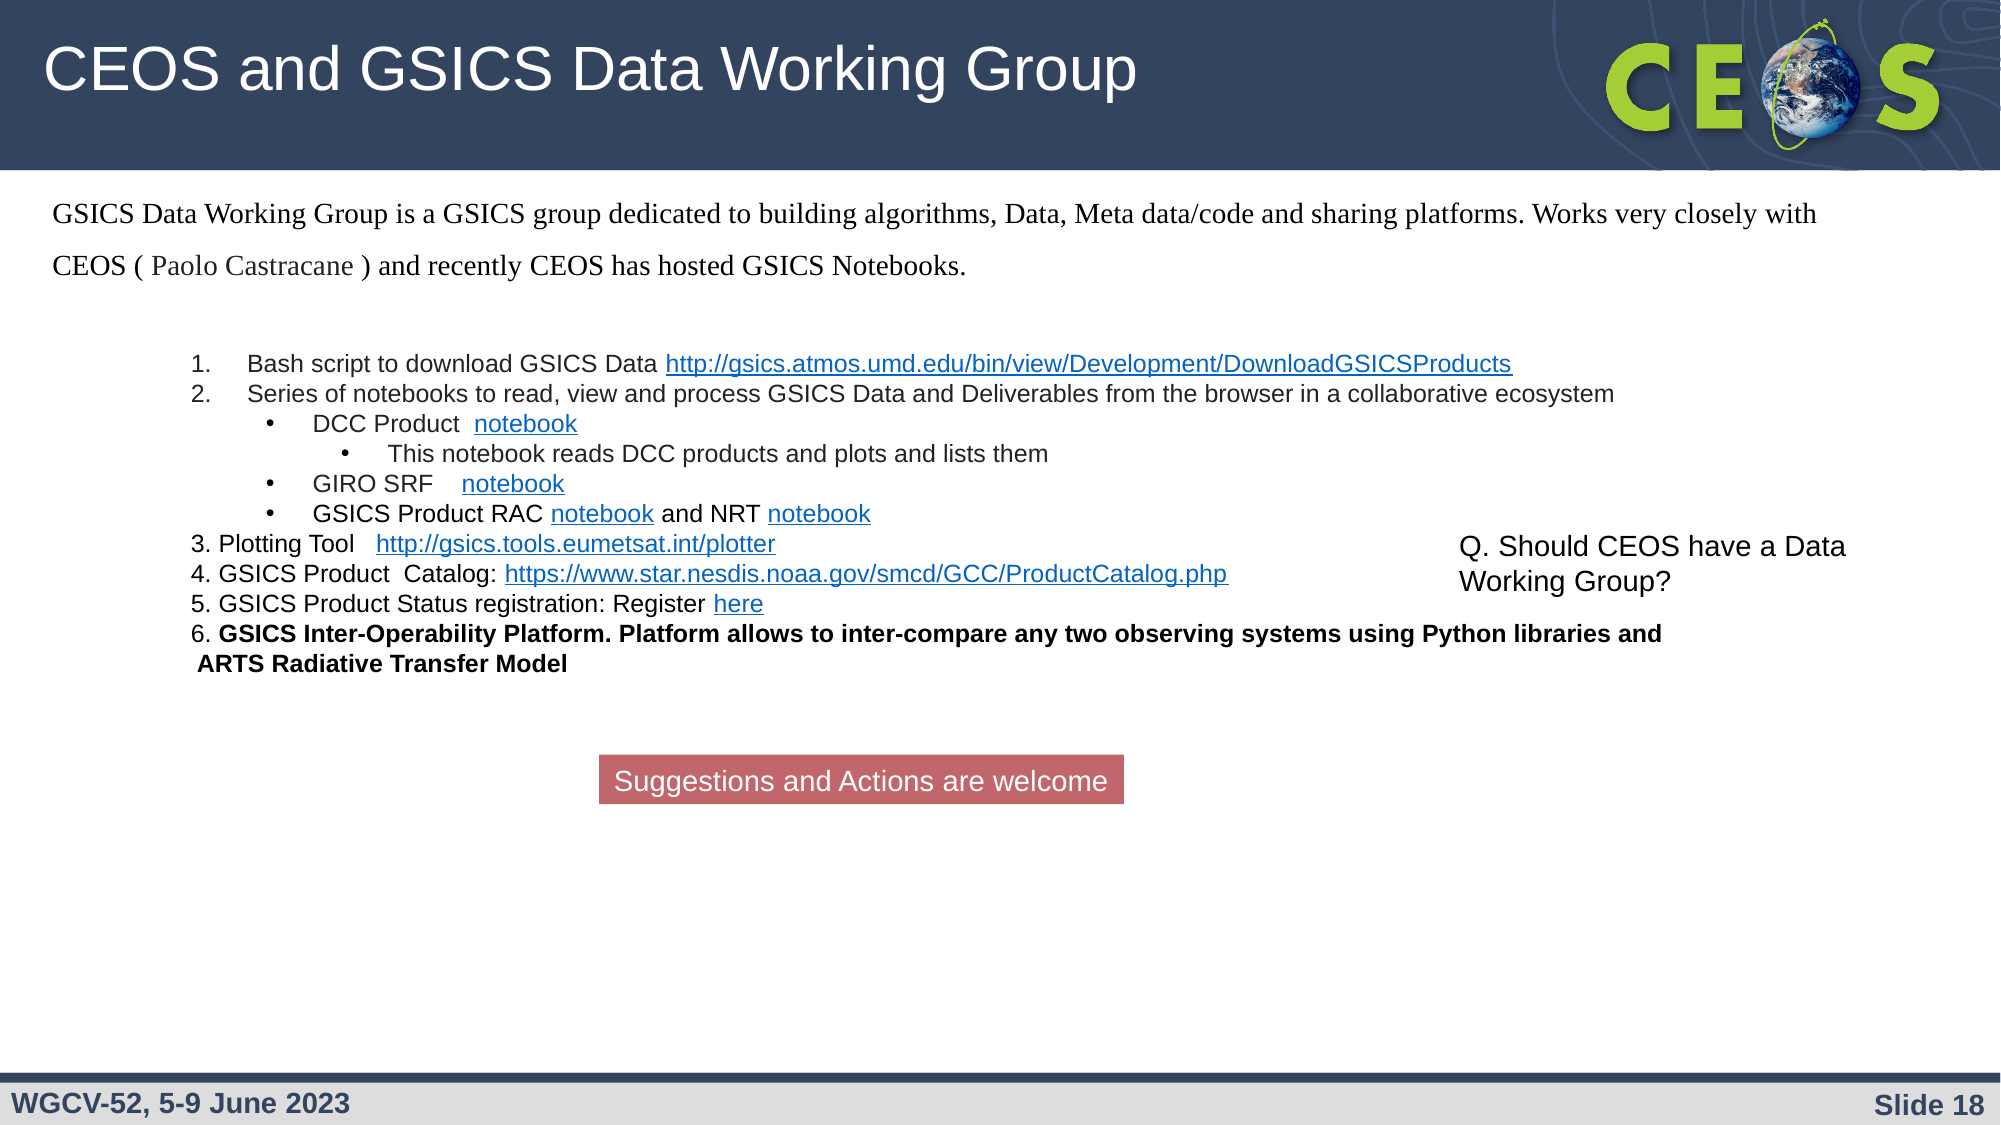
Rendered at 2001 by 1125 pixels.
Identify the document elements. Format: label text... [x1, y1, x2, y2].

text_box Suggestions and Actions are welcome [599, 754, 1124, 805]
text_box Q. Should CEOS have a Data Working Group? [1444, 519, 1929, 605]
text_box Bash script to download GSICS Data http://gsics.atmos.umd.edu/bin/view/Development/DownloadGSICSProducts Series of notebooks to read, view and process GSICS Data and Deliverables from the browser in a collaborative ecosystem DCC Product notebook This notebook reads DCC products and plots and lists them GIRO SRF notebook GSICS Product RAC notebook and NRT notebook 3. Plotting Tool http://gsics.tools.eumetsat.int/plotter 4. GSICS Product Catalog: https://www.star.nesdis.noaa.gov/smcd/GCC/ProductCatalog.php 5. GSICS Product Status registration: Register here 6. GSICS Inter-Operability Platform. Platform allows to inter-compare any two observing systems using Python libraries and ARTS Radiative Transfer Model [175, 340, 1687, 685]
picture [1606, 18, 1939, 150]
list GSICS Data Working Group is a GSICS group dedicated to building algorithms, Data, Meta data/code and sharing platforms. Works very closely with CEOS ( Paolo Castracane ) and recently CEOS has hosted GSICS Notebooks. [28, 169, 1915, 335]
title CEOS and GSICS Data Working Group [28, 28, 1569, 150]
